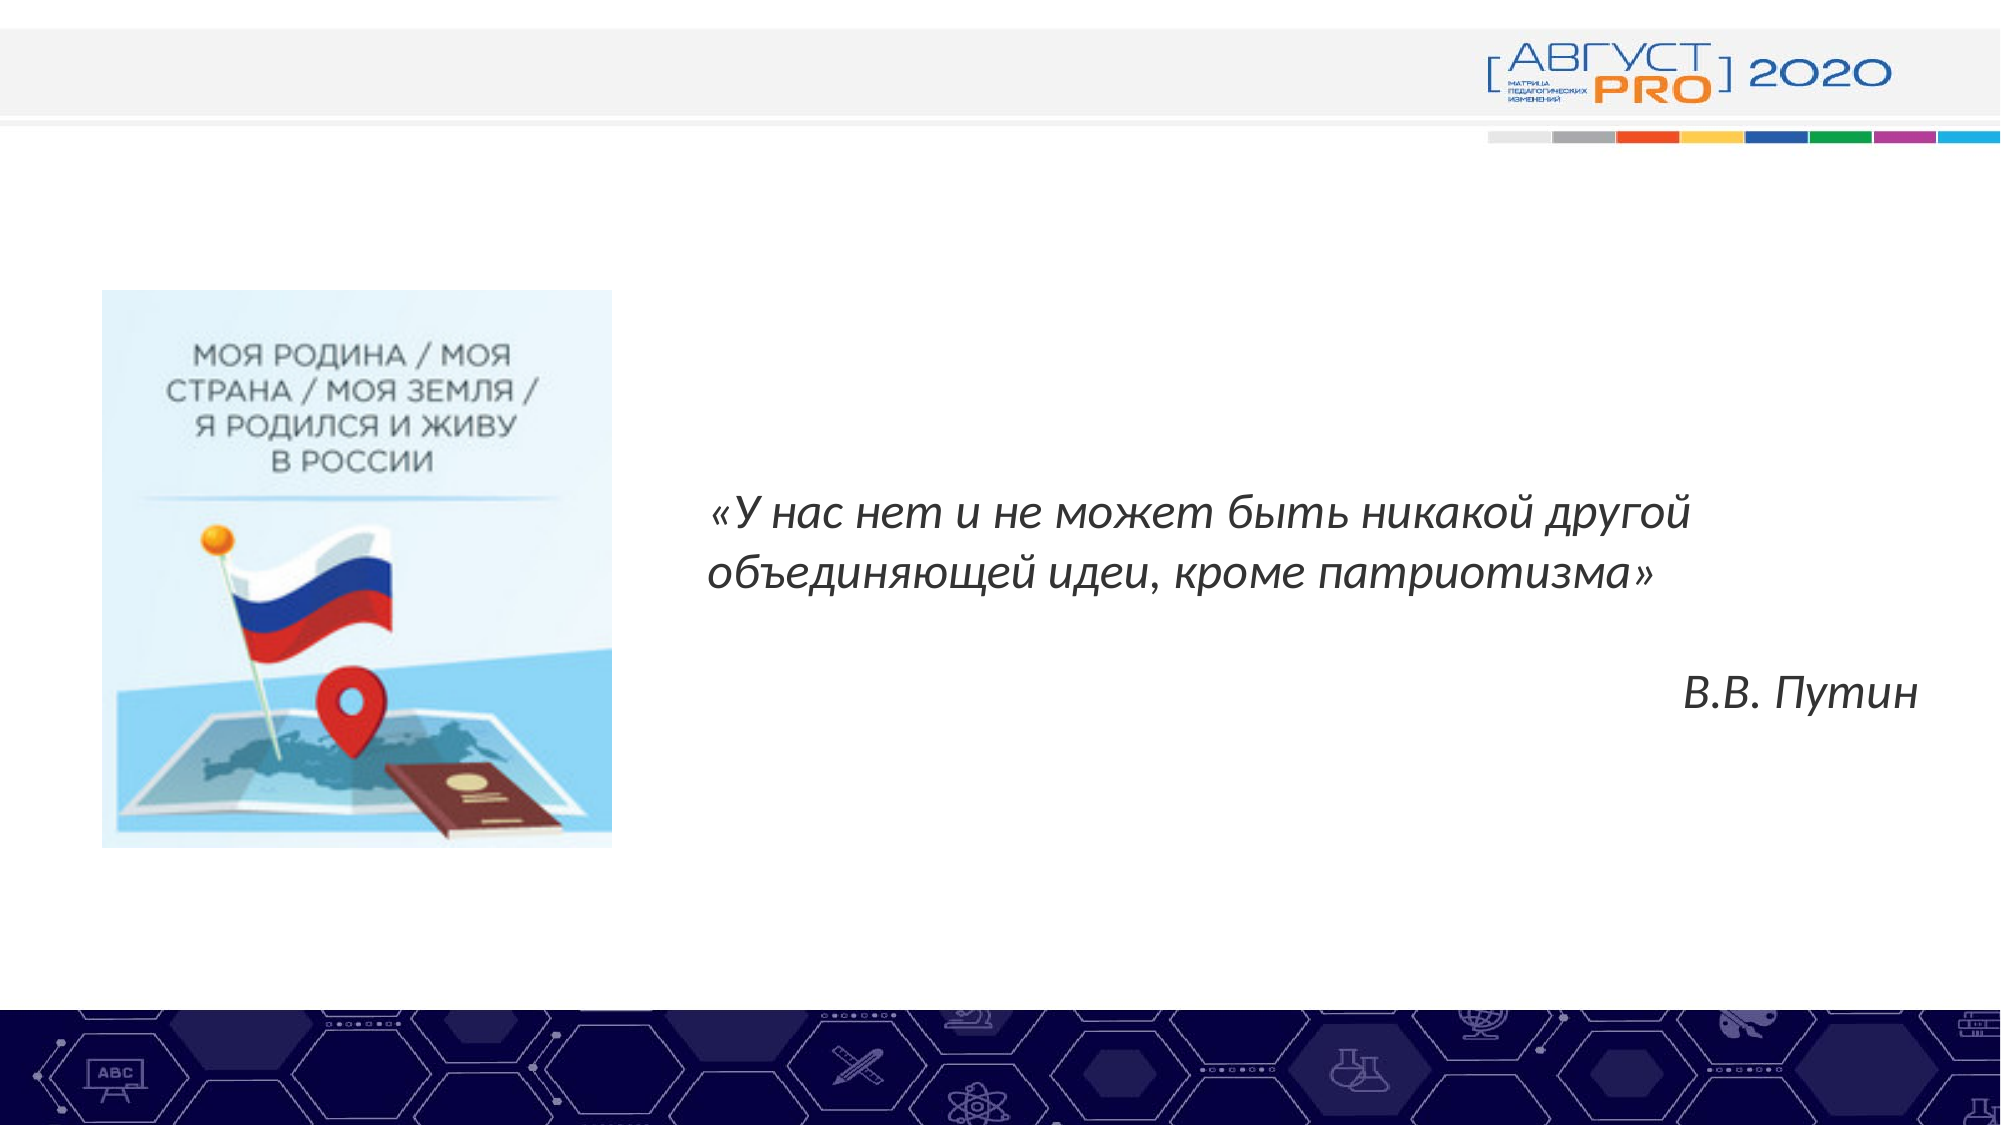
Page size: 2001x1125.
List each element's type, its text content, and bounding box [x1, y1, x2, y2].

picture [0, 0, 2001, 1125]
text_box «У нас нет и не может быть никакой другой объединяющей идеи, кроме патриотизма» В.В. Путин [692, 470, 1934, 726]
